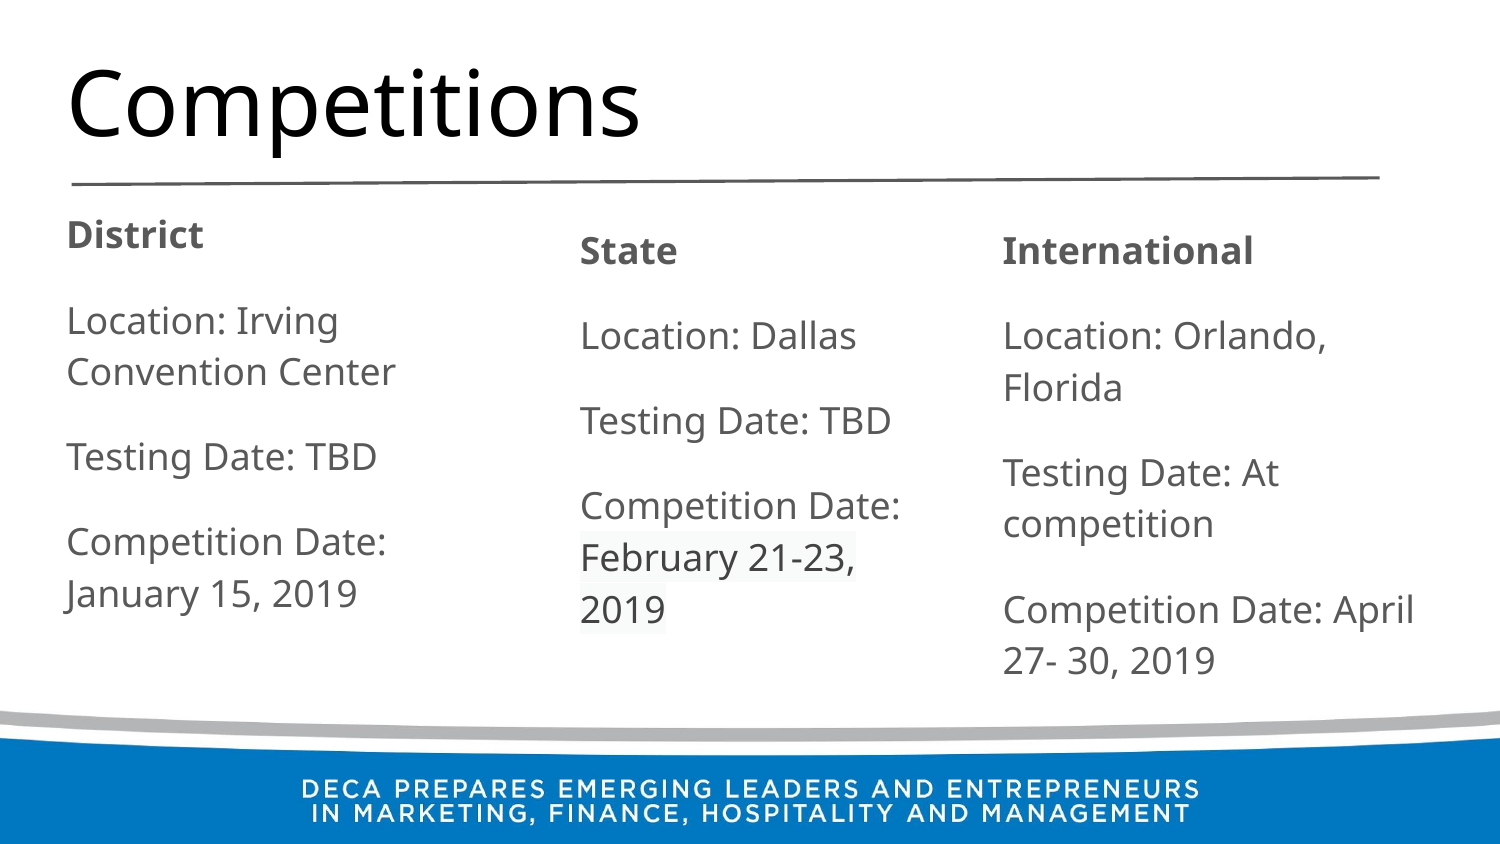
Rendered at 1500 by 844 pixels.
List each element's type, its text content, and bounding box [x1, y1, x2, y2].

text_box State Location: Dallas Testing Date: TBD Competition Date: February 21-23, 2019 [564, 205, 923, 690]
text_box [71, 177, 1380, 185]
text_box District Location: Irving Convention Center Testing Date: TBD Competition Date: January 15, 2019 [51, 189, 500, 654]
text_box Competitions [51, 30, 1449, 124]
text_box International Location: Orlando, Florida Testing Date: At competition Competition Date: April 27- 30, 2019 [987, 205, 1449, 690]
picture [0, 691, 1500, 844]
